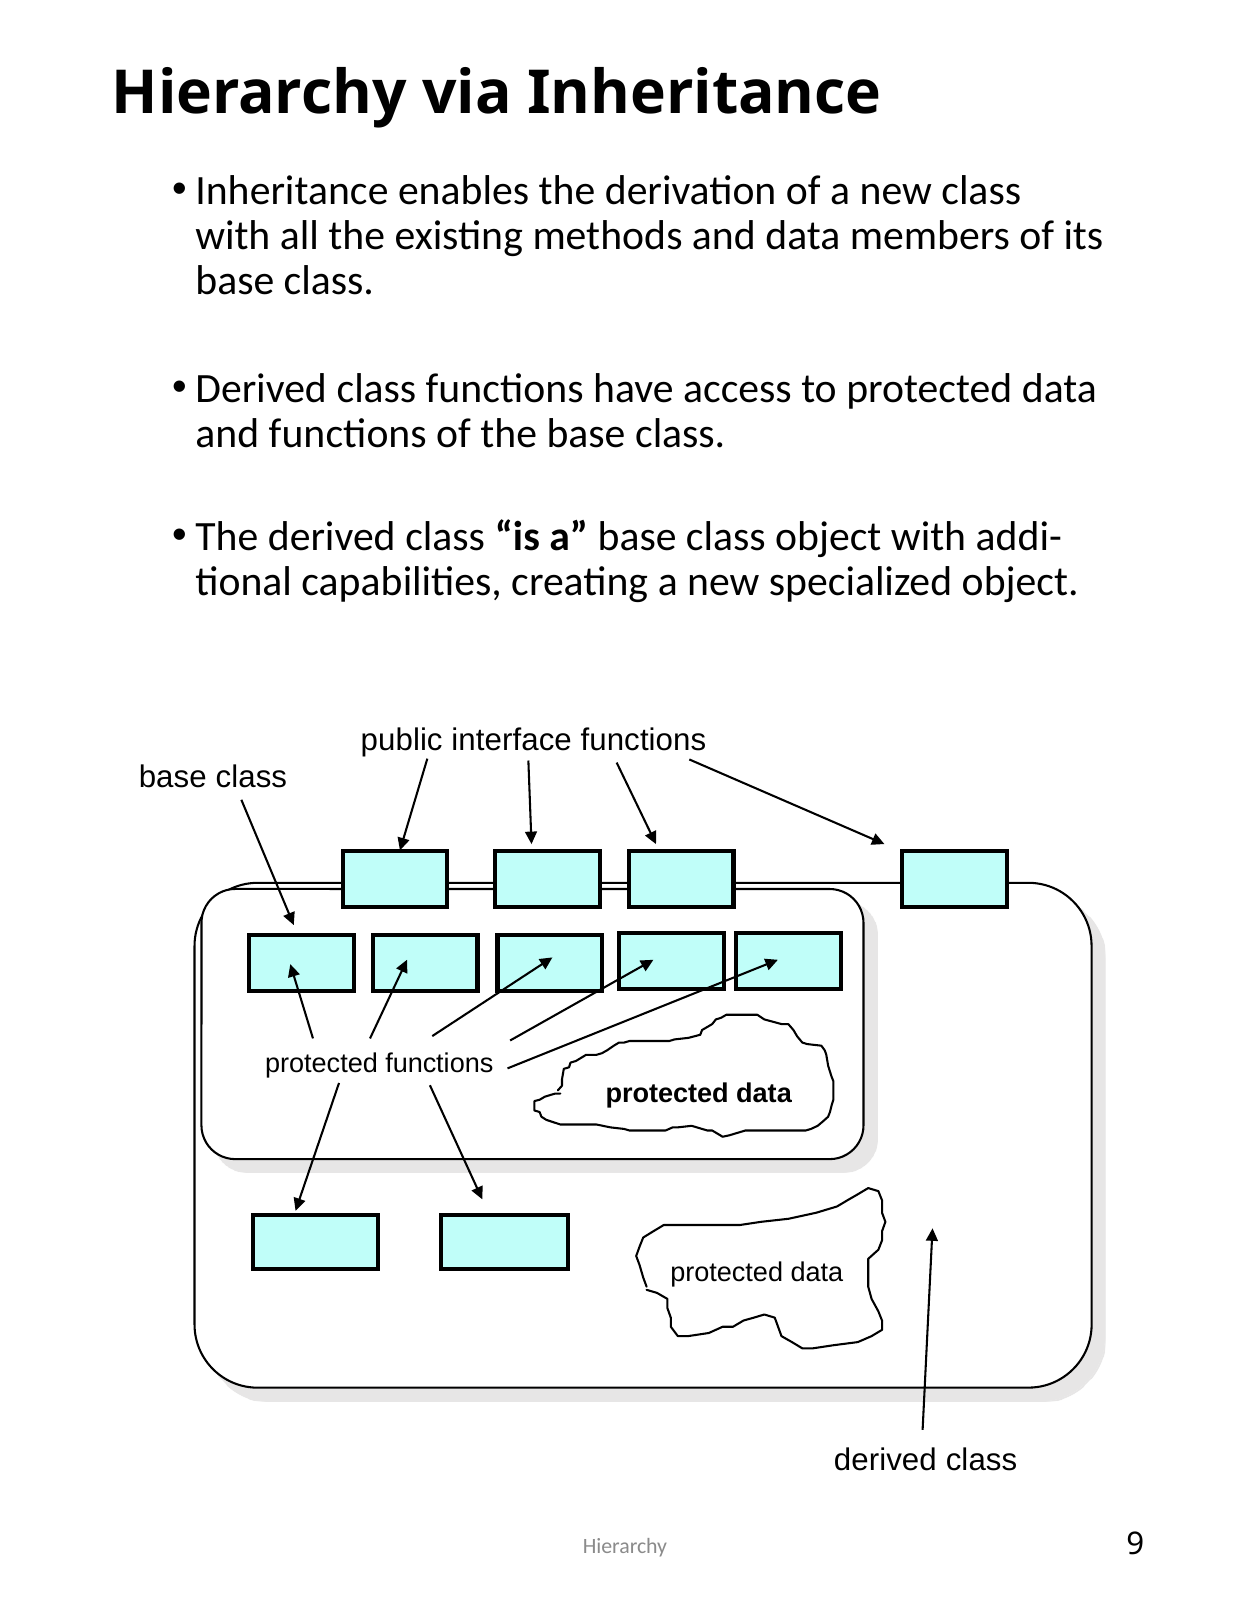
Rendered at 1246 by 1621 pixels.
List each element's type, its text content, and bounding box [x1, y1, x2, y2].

title Hierarchy via Inheritance [96, 53, 1156, 135]
slide_number 9 [879, 1501, 1160, 1588]
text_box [122, 711, 1092, 1486]
list Inheritance enables the derivation of a new class with all the existing methods and data members of its base class. Derived class functions have access to protected data and functions of the base class. The derived class “is a” base class object with addi-tional capabilities, creating a new specialized object. [155, 160, 1121, 666]
footer Hierarchy [412, 1501, 833, 1588]
